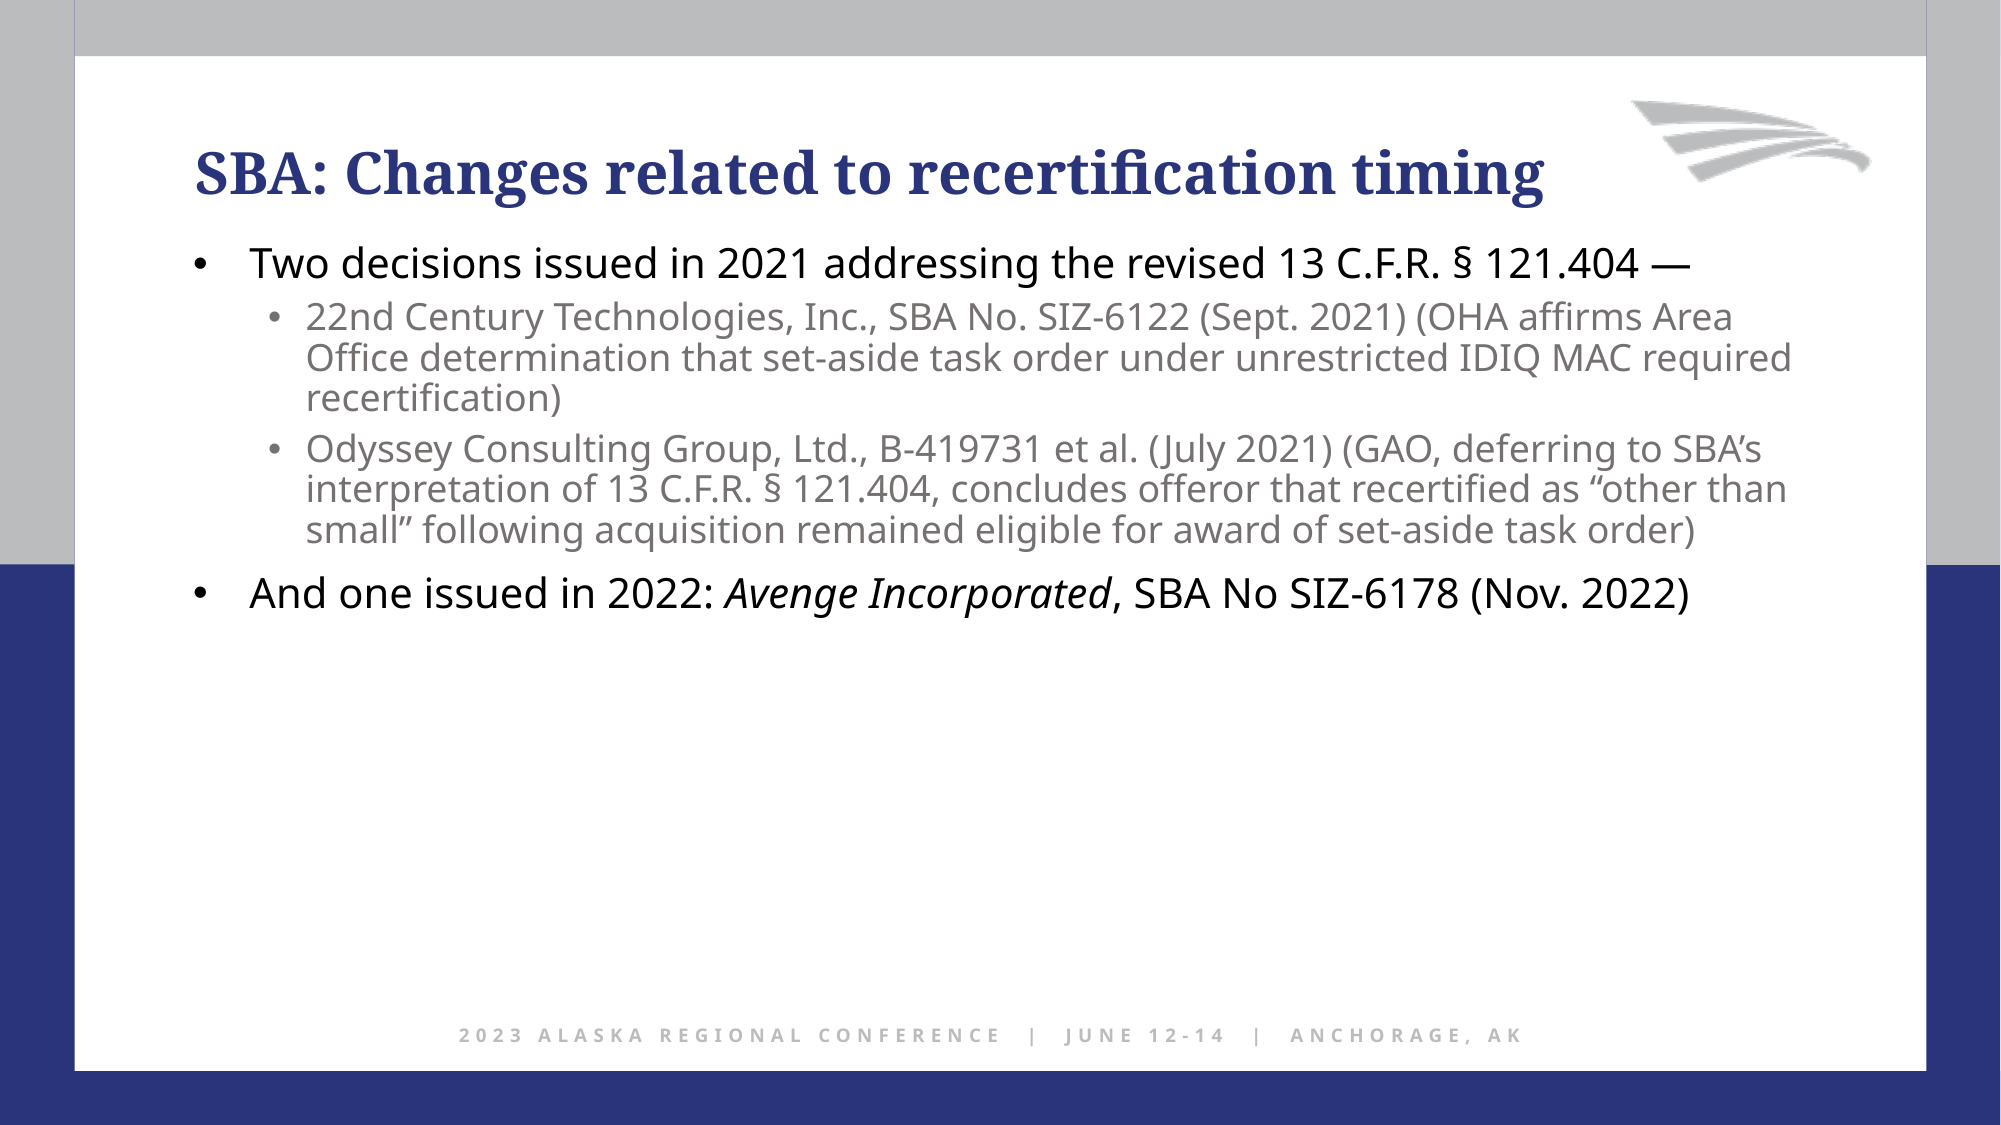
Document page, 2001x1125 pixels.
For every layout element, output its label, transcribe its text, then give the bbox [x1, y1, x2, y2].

picture [1559, 100, 1955, 236]
list Two decisions issued in 2021 addressing the revised 13 C.F.R. § 121.404 — 22nd Century Technologies, Inc., SBA No. SIZ-6122 (Sept. 2021) (OHA affirms Area Office determination that set-aside task order under unrestricted IDIQ MAC required recertification) Odyssey Consulting Group, Ltd., B-419731 et al. (July 2021) (GAO, deferring to SBA’s interpretation of 13 C.F.R. § 121.404, concludes offeror that recertified as “other than small” following acquisition remained eligible for award of set-aside task order) And one issued in 2022: Avenge Incorporated, SBA No SIZ-6178 (Nov. 2022) [178, 235, 1821, 991]
list SBA: Changes related to recertification timing [180, 136, 1823, 227]
